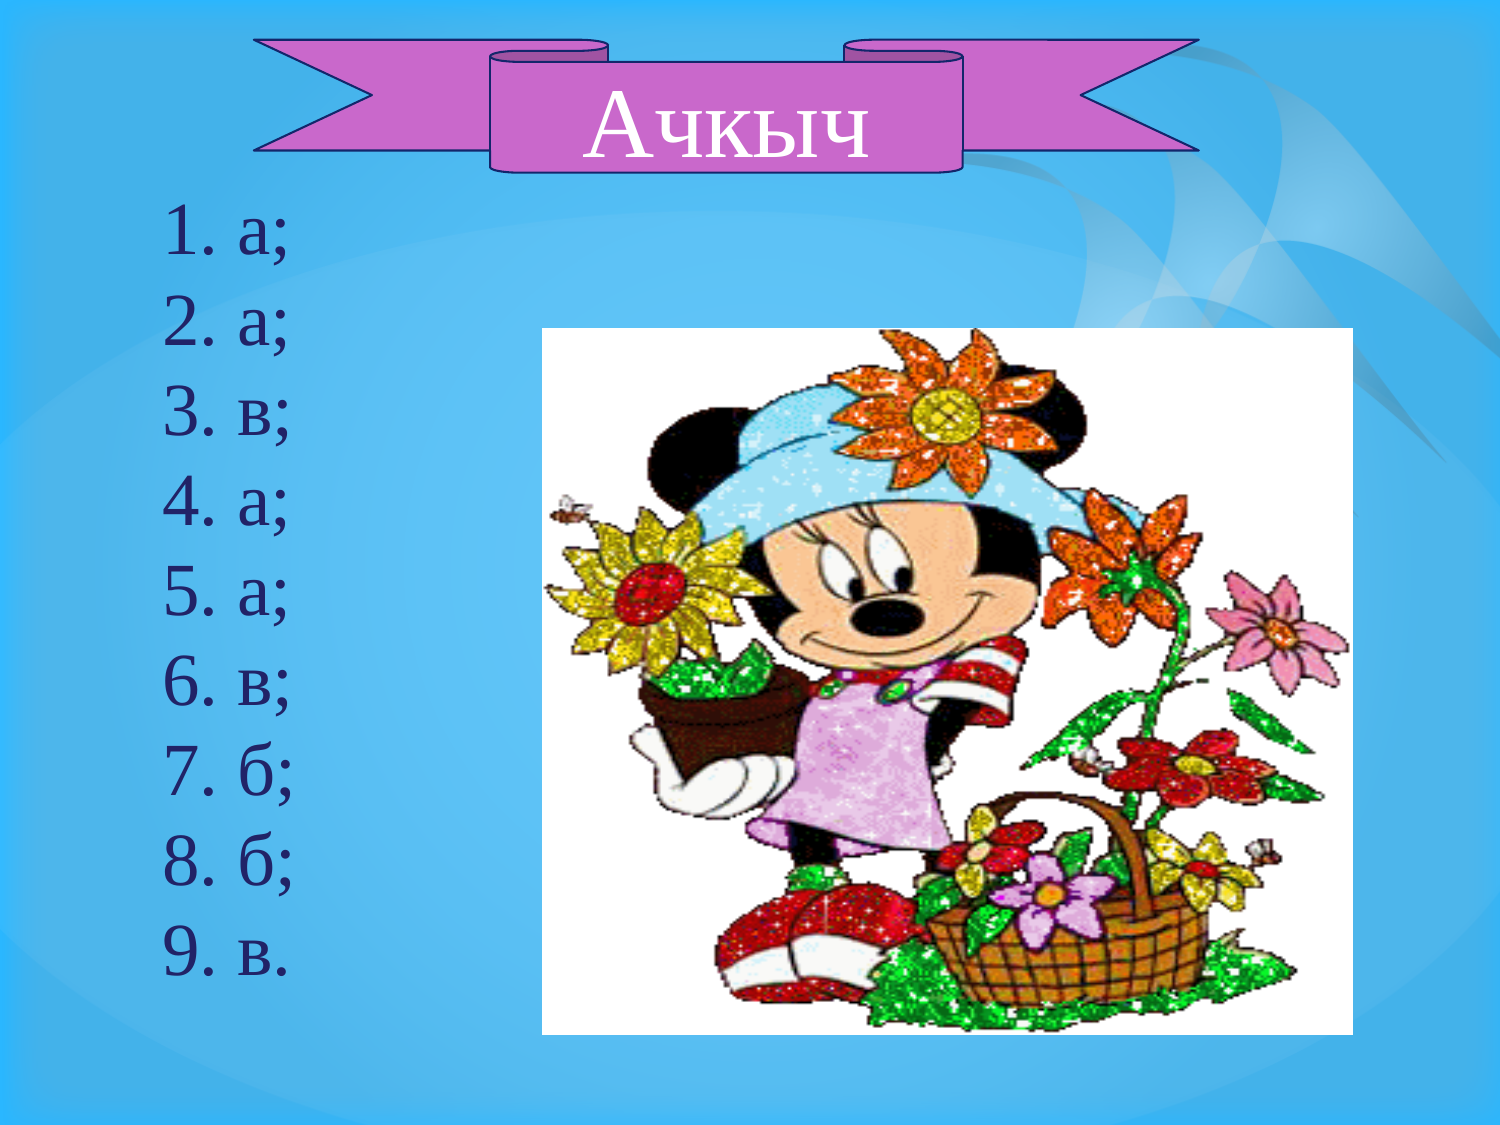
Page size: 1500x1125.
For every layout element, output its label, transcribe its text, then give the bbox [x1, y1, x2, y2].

text_box Ачкыч [252, 38, 1200, 174]
picture [0, 0, 1500, 1125]
text_box 1. а; 2. а; 3. в; 4. а; 5. а; 6. в; 7. б; 8. б; 9. в. [147, 172, 898, 998]
